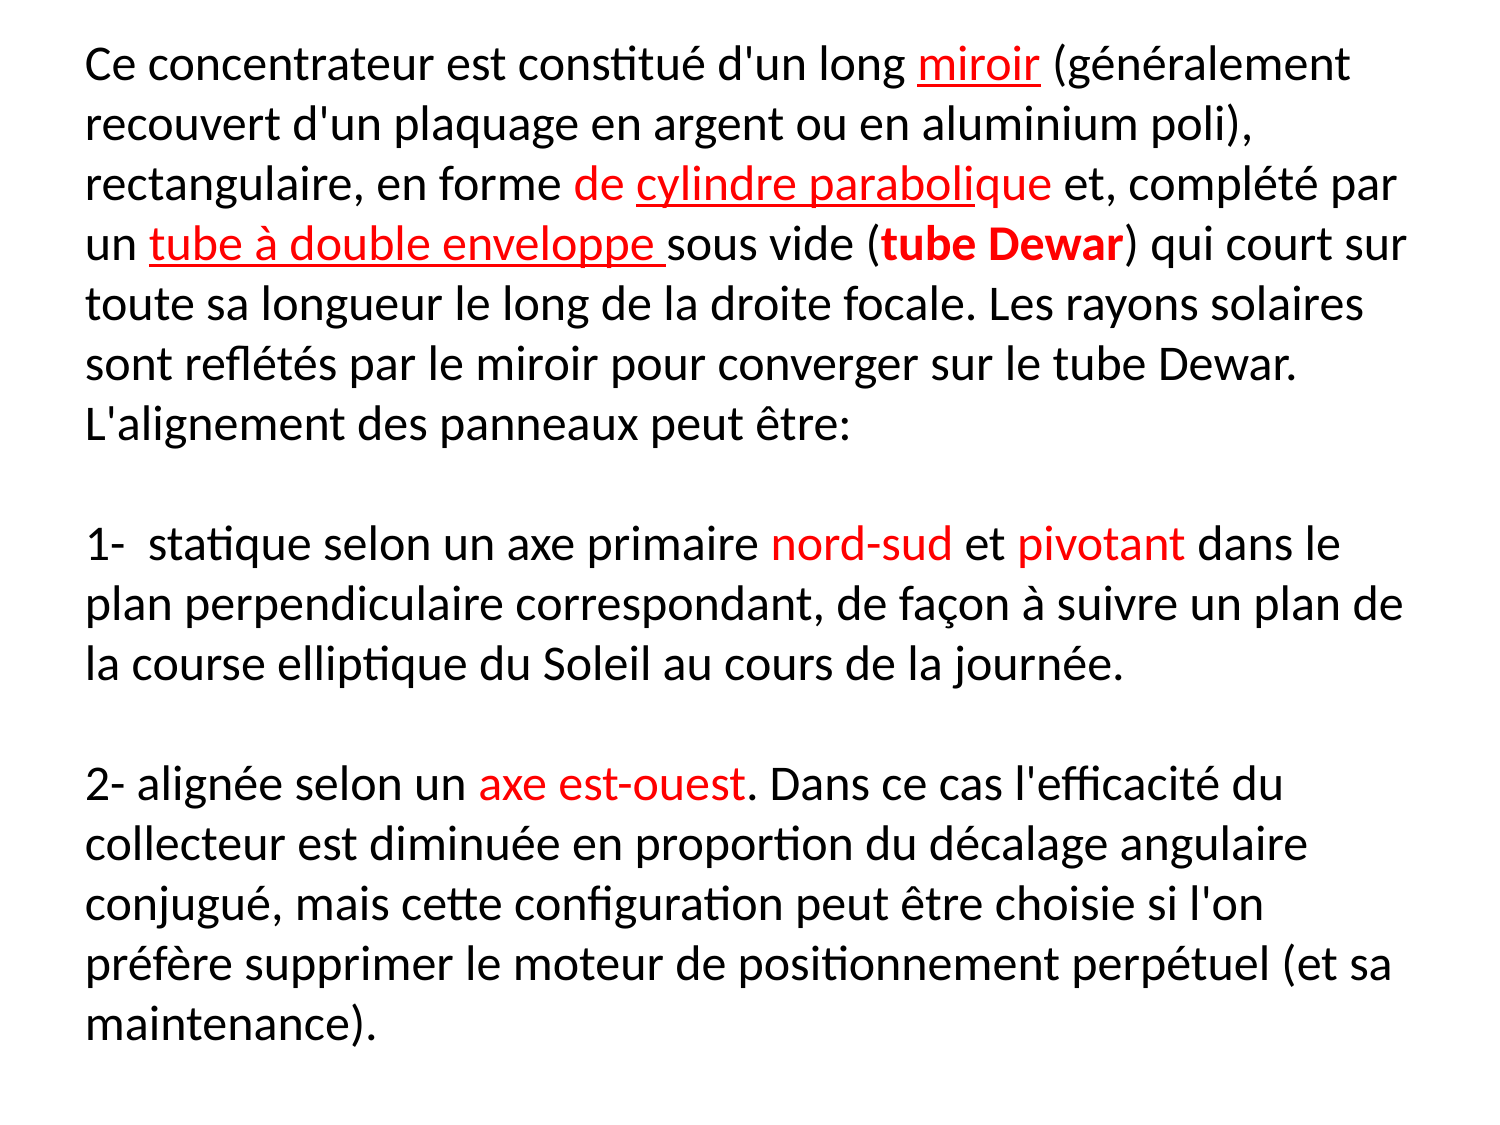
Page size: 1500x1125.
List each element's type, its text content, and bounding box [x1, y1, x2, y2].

text_box Ce concentrateur est constitué d'un long miroir (généralement recouvert d'un plaquage en argent ou en aluminium poli), rectangulaire, en forme de cylindre parabolique et, complété par un tube à double enveloppe sous vide (tube Dewar) qui court sur toute sa longueur le long de la droite focale. Les rayons solaires sont reflétés par le miroir pour converger sur le tube Dewar. L'alignement des panneaux peut être: 1- statique selon un axe primaire nord-sud et pivotant dans le plan perpendiculaire correspondant, de façon à suivre un plan de la course elliptique du Soleil au cours de la journée. 2- alignée selon un axe est-ouest. Dans ce cas l'efficacité du collecteur est diminuée en proportion du décalage angulaire conjugué, mais cette configuration peut être choisie si l'on préfère supprimer le moteur de positionnement perpétuel (et sa maintenance). [70, 23, 1430, 1059]
